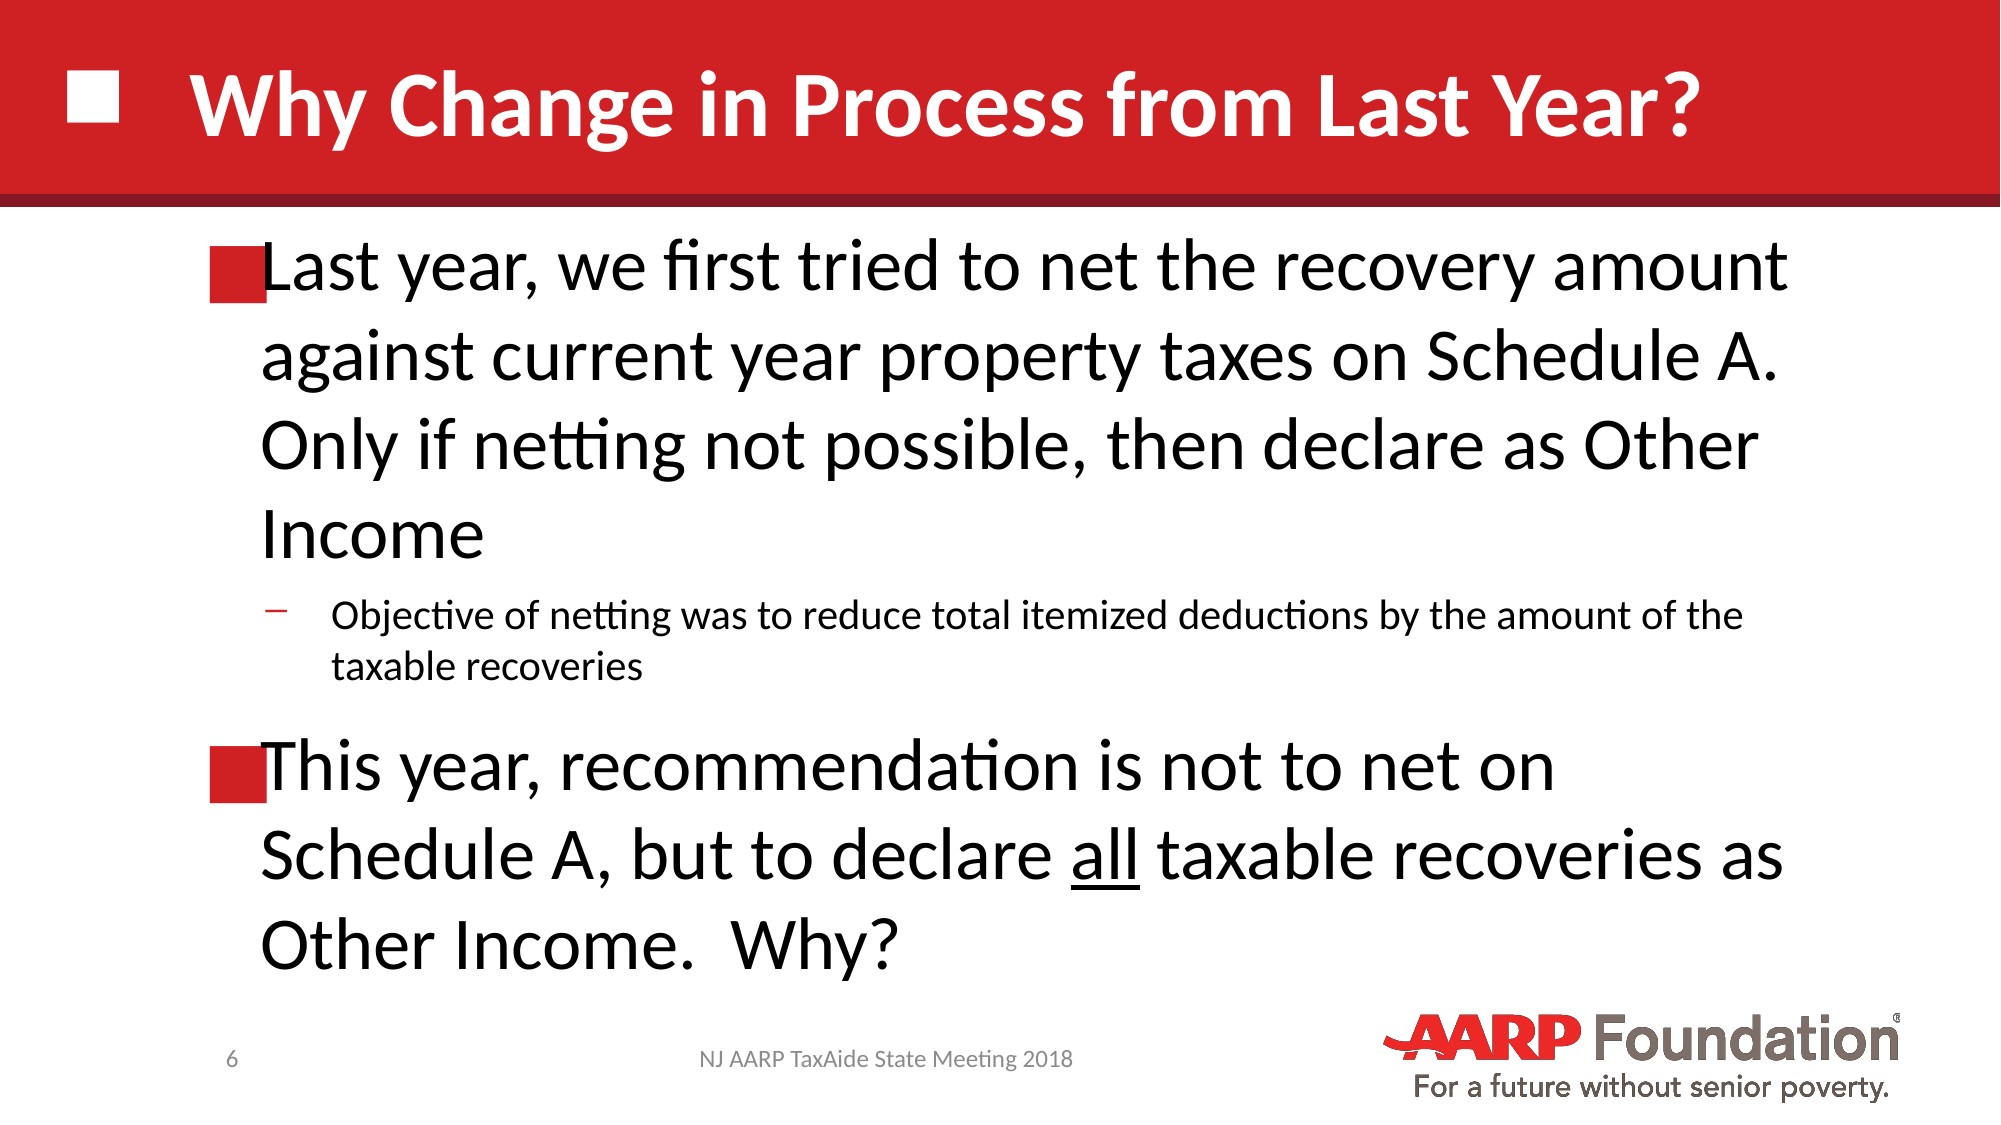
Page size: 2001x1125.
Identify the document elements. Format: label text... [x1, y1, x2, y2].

footer NJ AARP TaxAide State Meeting 2018 [570, 1027, 1204, 1088]
list Last year, we first tried to net the recovery amount against current year property taxes on Schedule A. Only if netting not possible, then declare as Other Income Objective of netting was to reduce total itemized deductions by the amount of the taxable recoveries This year, recommendation is not to net on Schedule A, but to declare all taxable recoveries as Other Income. Why? [174, 208, 1835, 998]
title Why Change in Process from Last Year? [174, 4, 1775, 193]
slide_number 6 [99, 1027, 254, 1088]
picture [1383, 1012, 1900, 1103]
